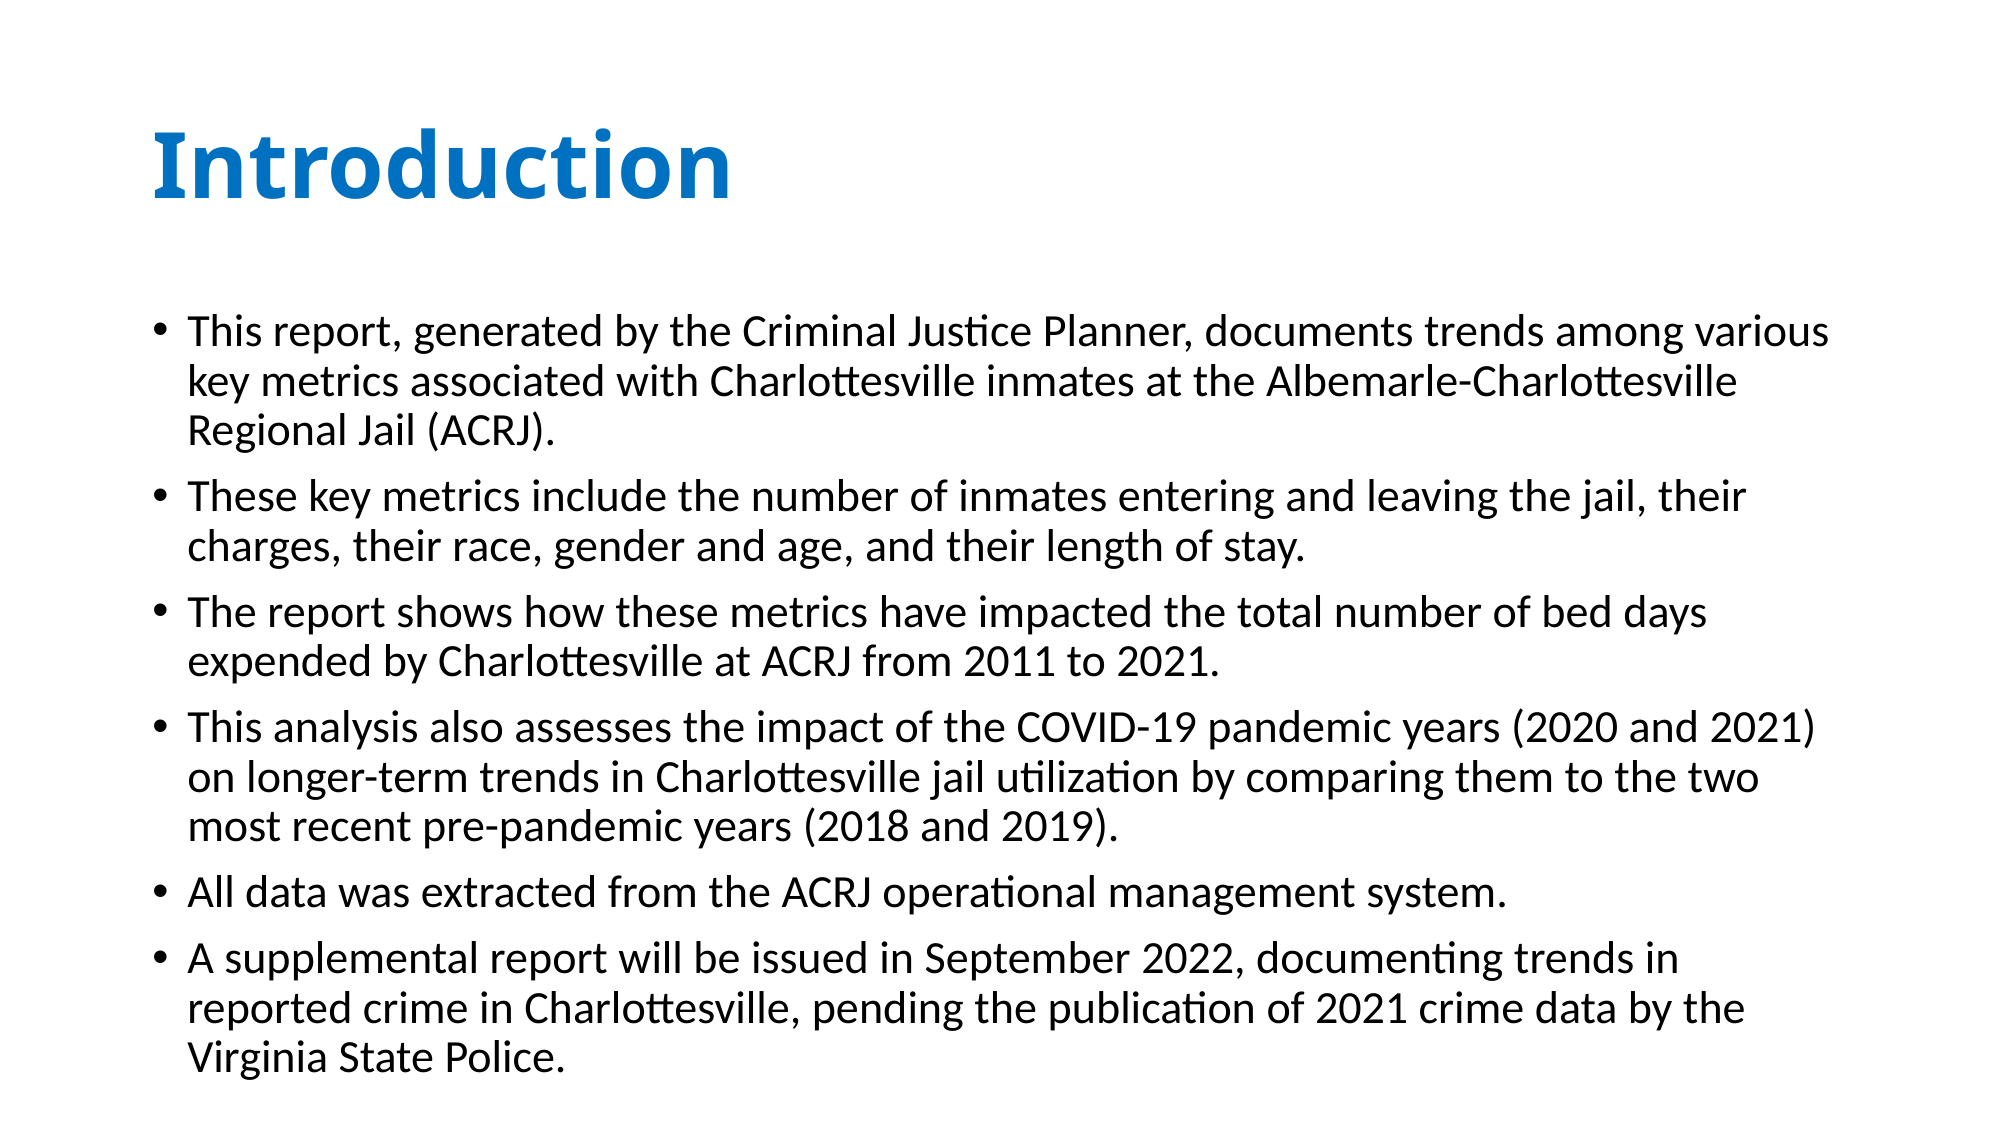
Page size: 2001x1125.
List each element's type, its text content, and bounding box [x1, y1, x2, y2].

list This report, generated by the Criminal Justice Planner, documents trends among various key metrics associated with Charlottesville inmates at the Albemarle-Charlottesville Regional Jail (ACRJ). These key metrics include the number of inmates entering and leaving the jail, their charges, their race, gender and age, and their length of stay. The report shows how these metrics have impacted the total number of bed days expended by Charlottesville at ACRJ from 2011 to 2021. This analysis also assesses the impact of the COVID-19 pandemic years (2020 and 2021) on longer-term trends in Charlottesville jail utilization by comparing them to the two most recent pre-pandemic years (2018 and 2019). All data was extracted from the ACRJ operational management system. A supplemental report will be issued in September 2022, documenting trends in reported crime in Charlottesville, pending the publication of 2021 crime data by the Virginia State Police. [137, 299, 1863, 1092]
title Introduction [137, 59, 1863, 278]
